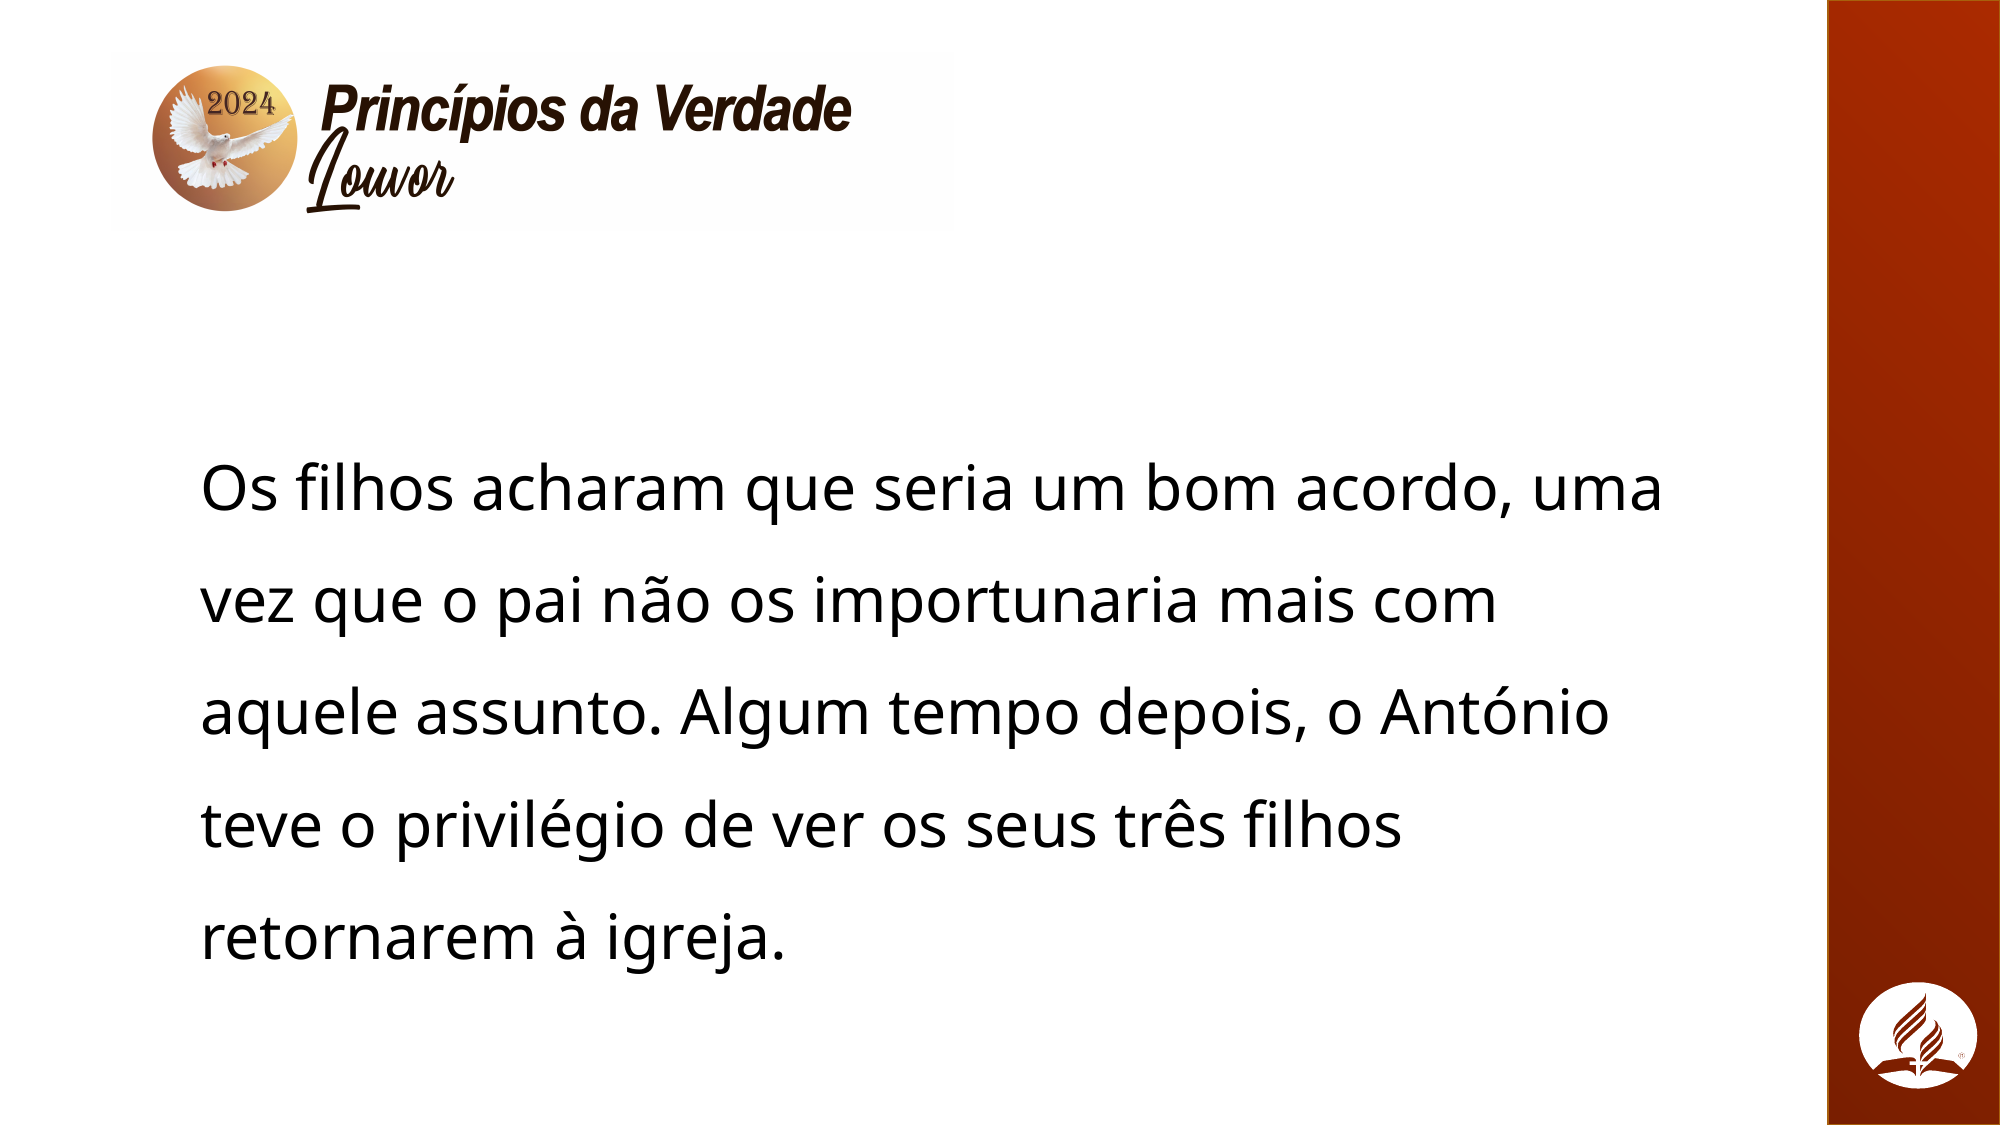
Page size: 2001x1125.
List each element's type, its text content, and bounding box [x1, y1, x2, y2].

text_box Os filhos acharam que seria um bom acordo, uma vez que o pai não os importunaria mais com aquele assunto. Algum tempo depois, o António teve o privilégio de ver os seus três filhos retornarem à igreja. [185, 402, 1722, 980]
text_box [1859, 982, 1978, 1089]
picture [111, 52, 954, 231]
text_box [1827, 0, 2000, 1125]
